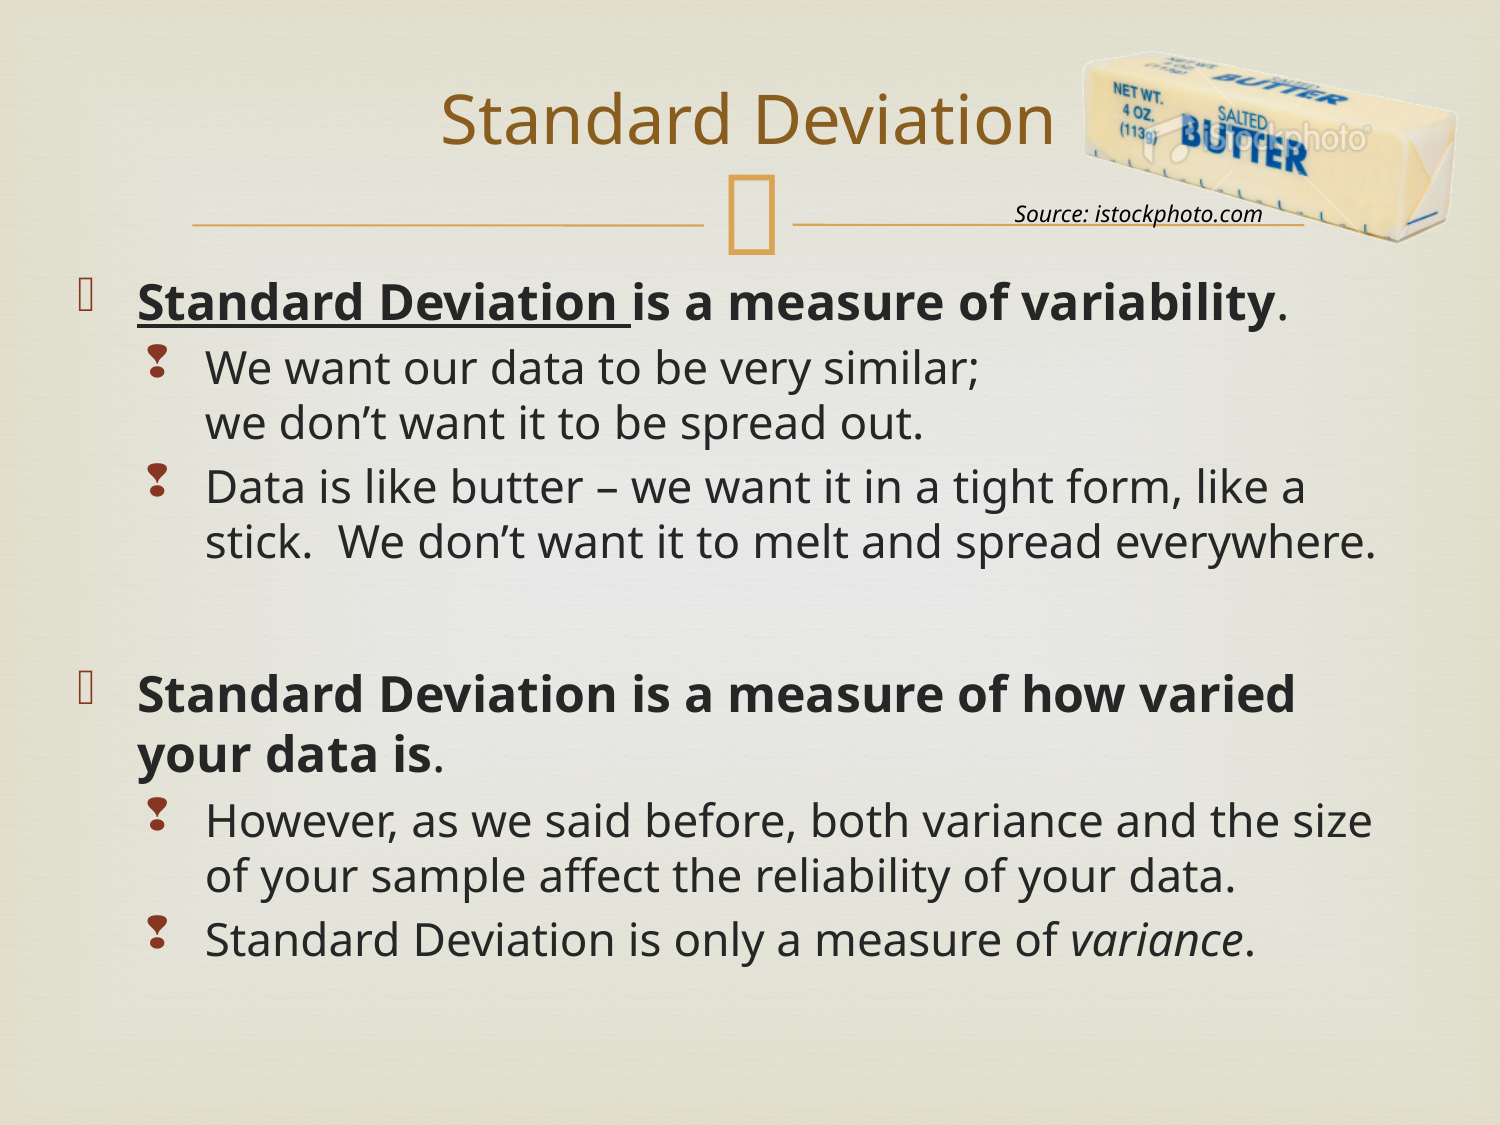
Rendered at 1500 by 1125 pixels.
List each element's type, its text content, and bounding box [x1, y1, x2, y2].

list Standard Deviation is a measure of variability. We want our data to be very similar; we don’t want it to be spread out. Data is like butter – we want it in a tight form, like a stick. We don’t want it to melt and spread everywhere. Standard Deviation is a measure of how varied your data is. However, as we said before, both variance and the size of your sample affect the reliability of your data. Standard Deviation is only a measure of variance. [62, 262, 1438, 1005]
title Standard Deviation [112, 50, 1025, 185]
picture [1030, 0, 1500, 276]
text_box Source: istockphoto.com [999, 191, 1025, 235]
